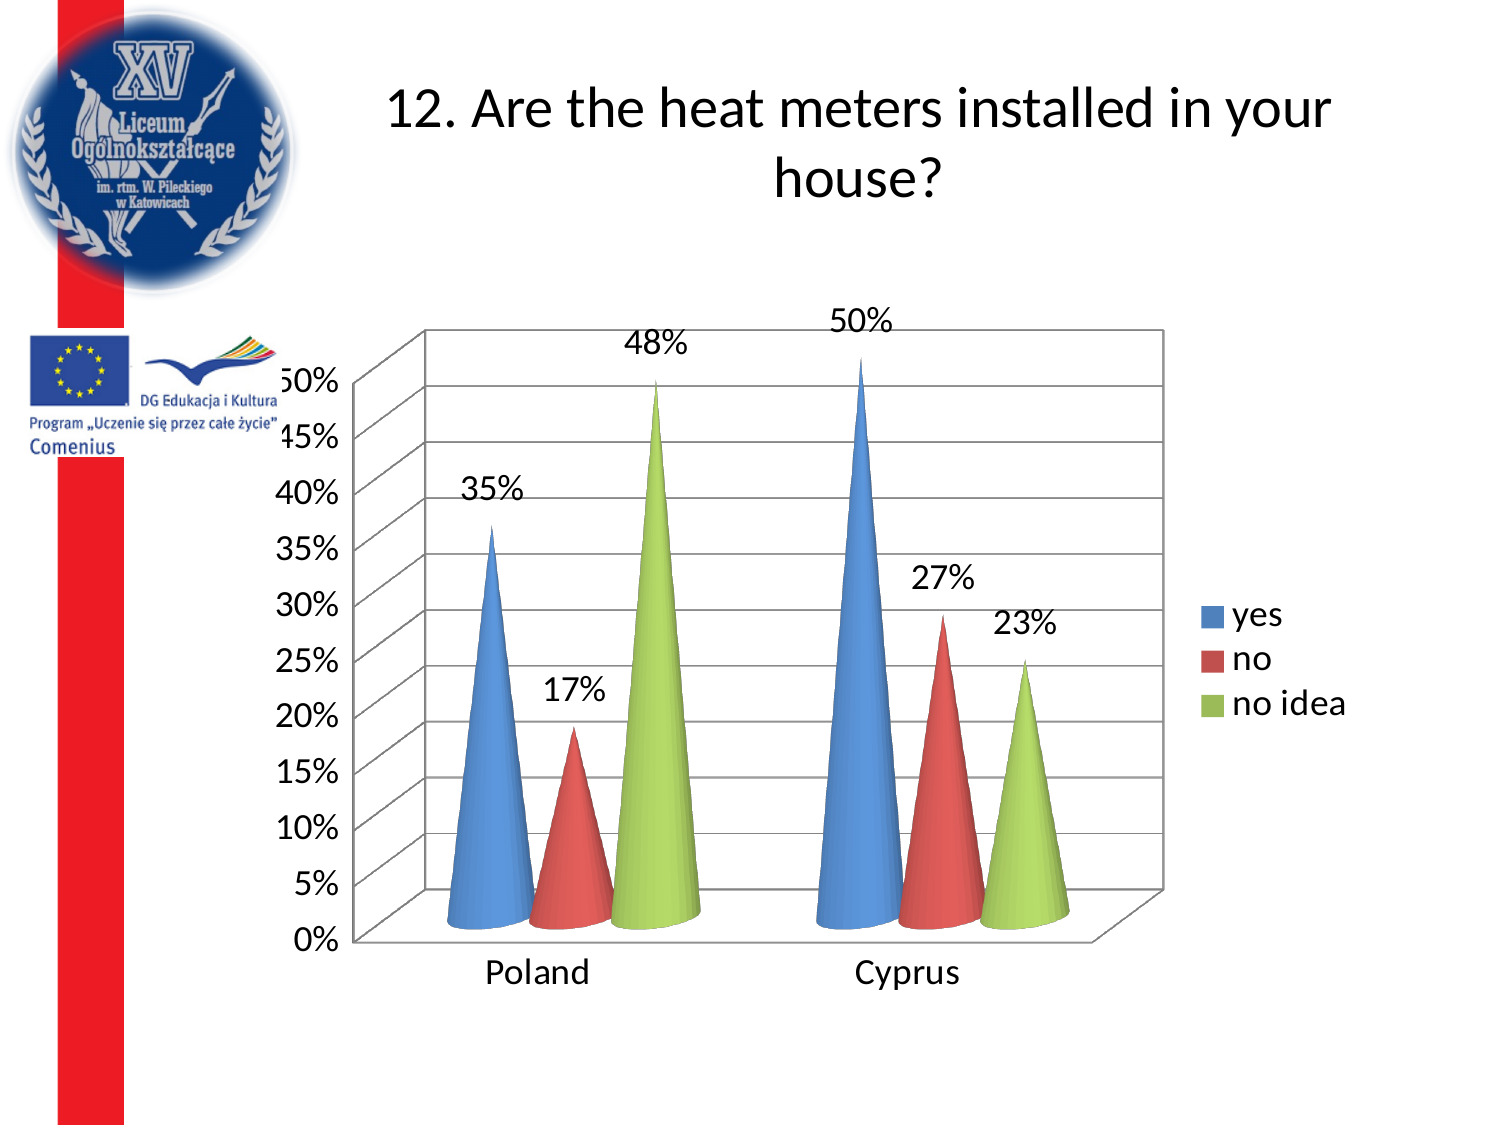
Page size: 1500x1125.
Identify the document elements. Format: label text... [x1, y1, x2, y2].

title 12. Are the heat meters installed in your house? [308, 45, 1425, 233]
picture [0, 304, 282, 1125]
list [0, 0, 305, 304]
chart [249, 304, 1372, 1008]
